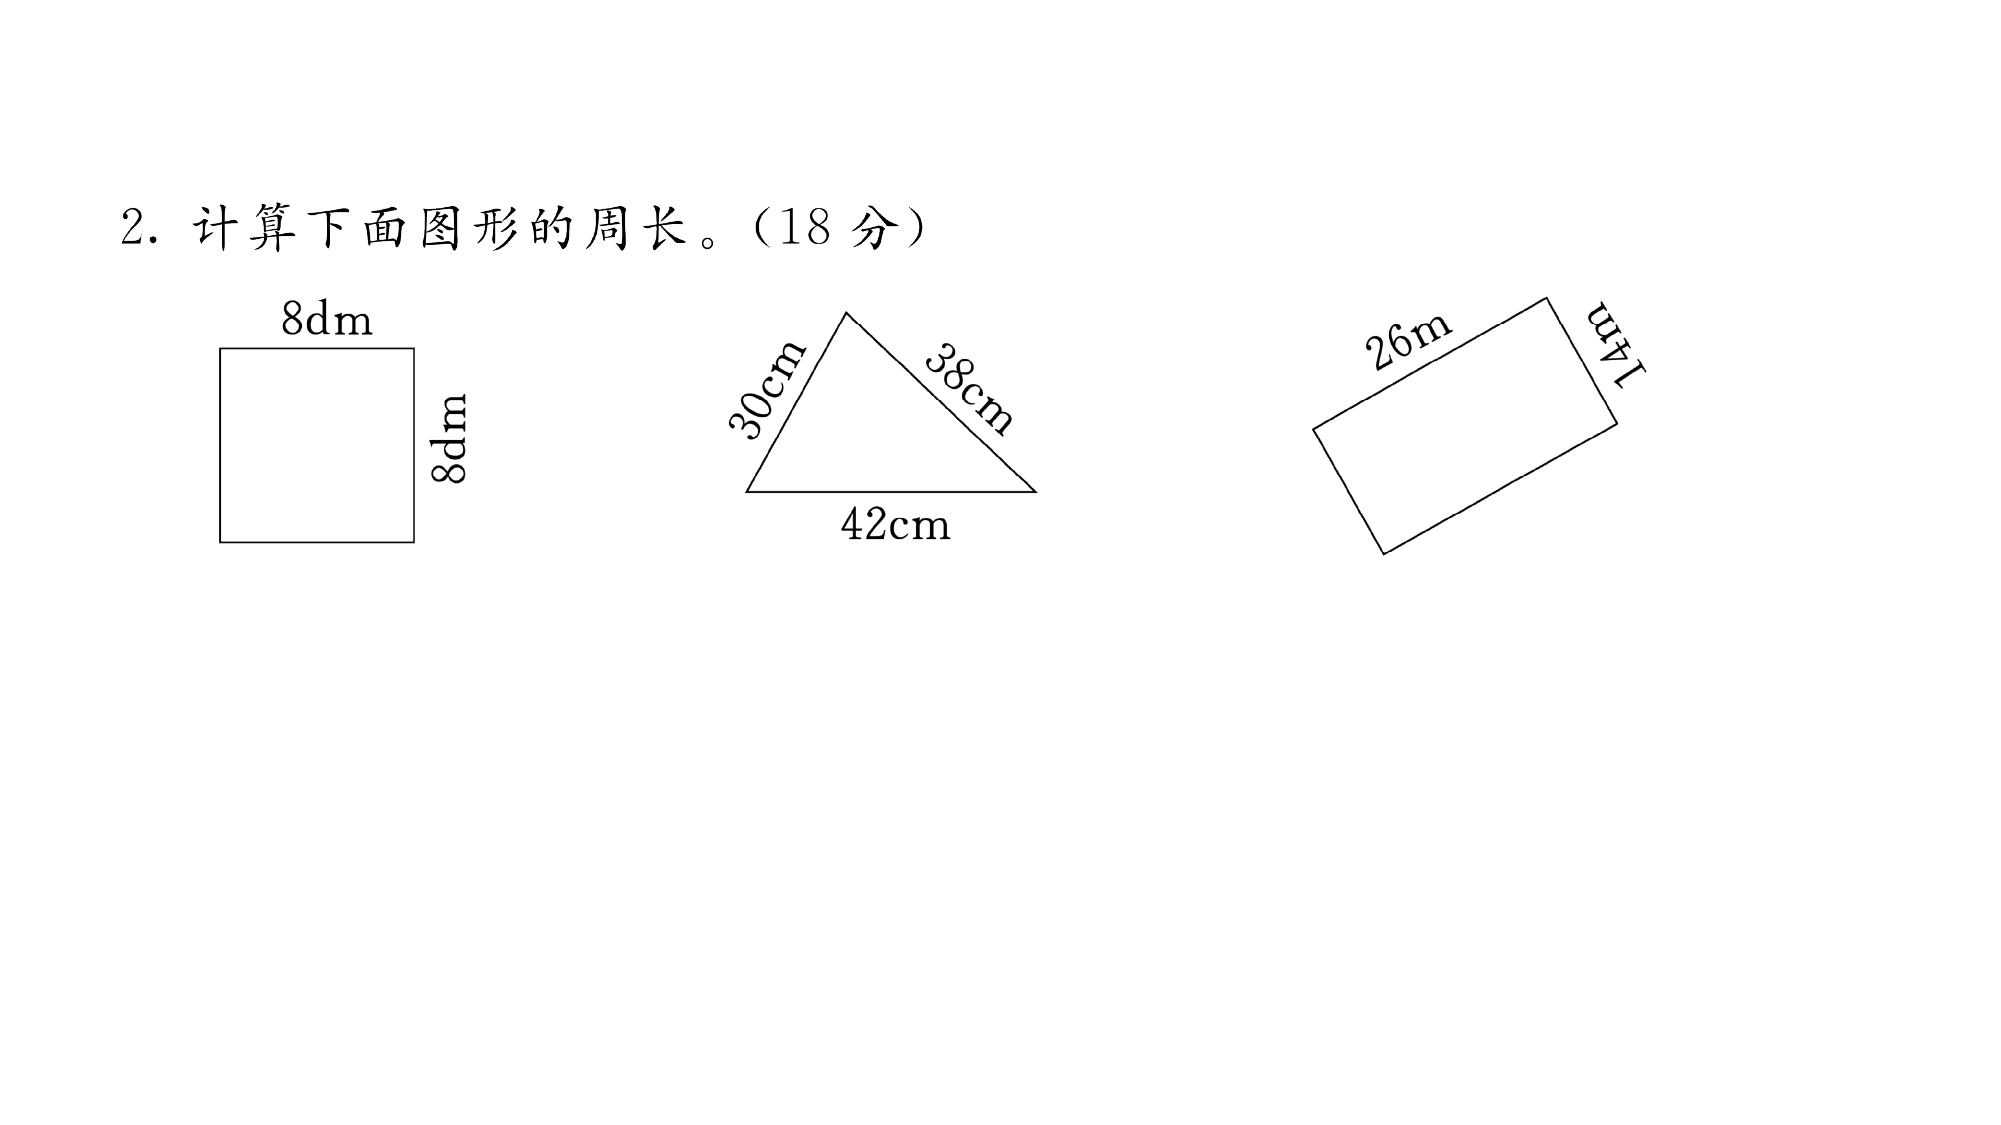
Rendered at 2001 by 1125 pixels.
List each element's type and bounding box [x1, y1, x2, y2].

picture [118, 177, 2000, 652]
